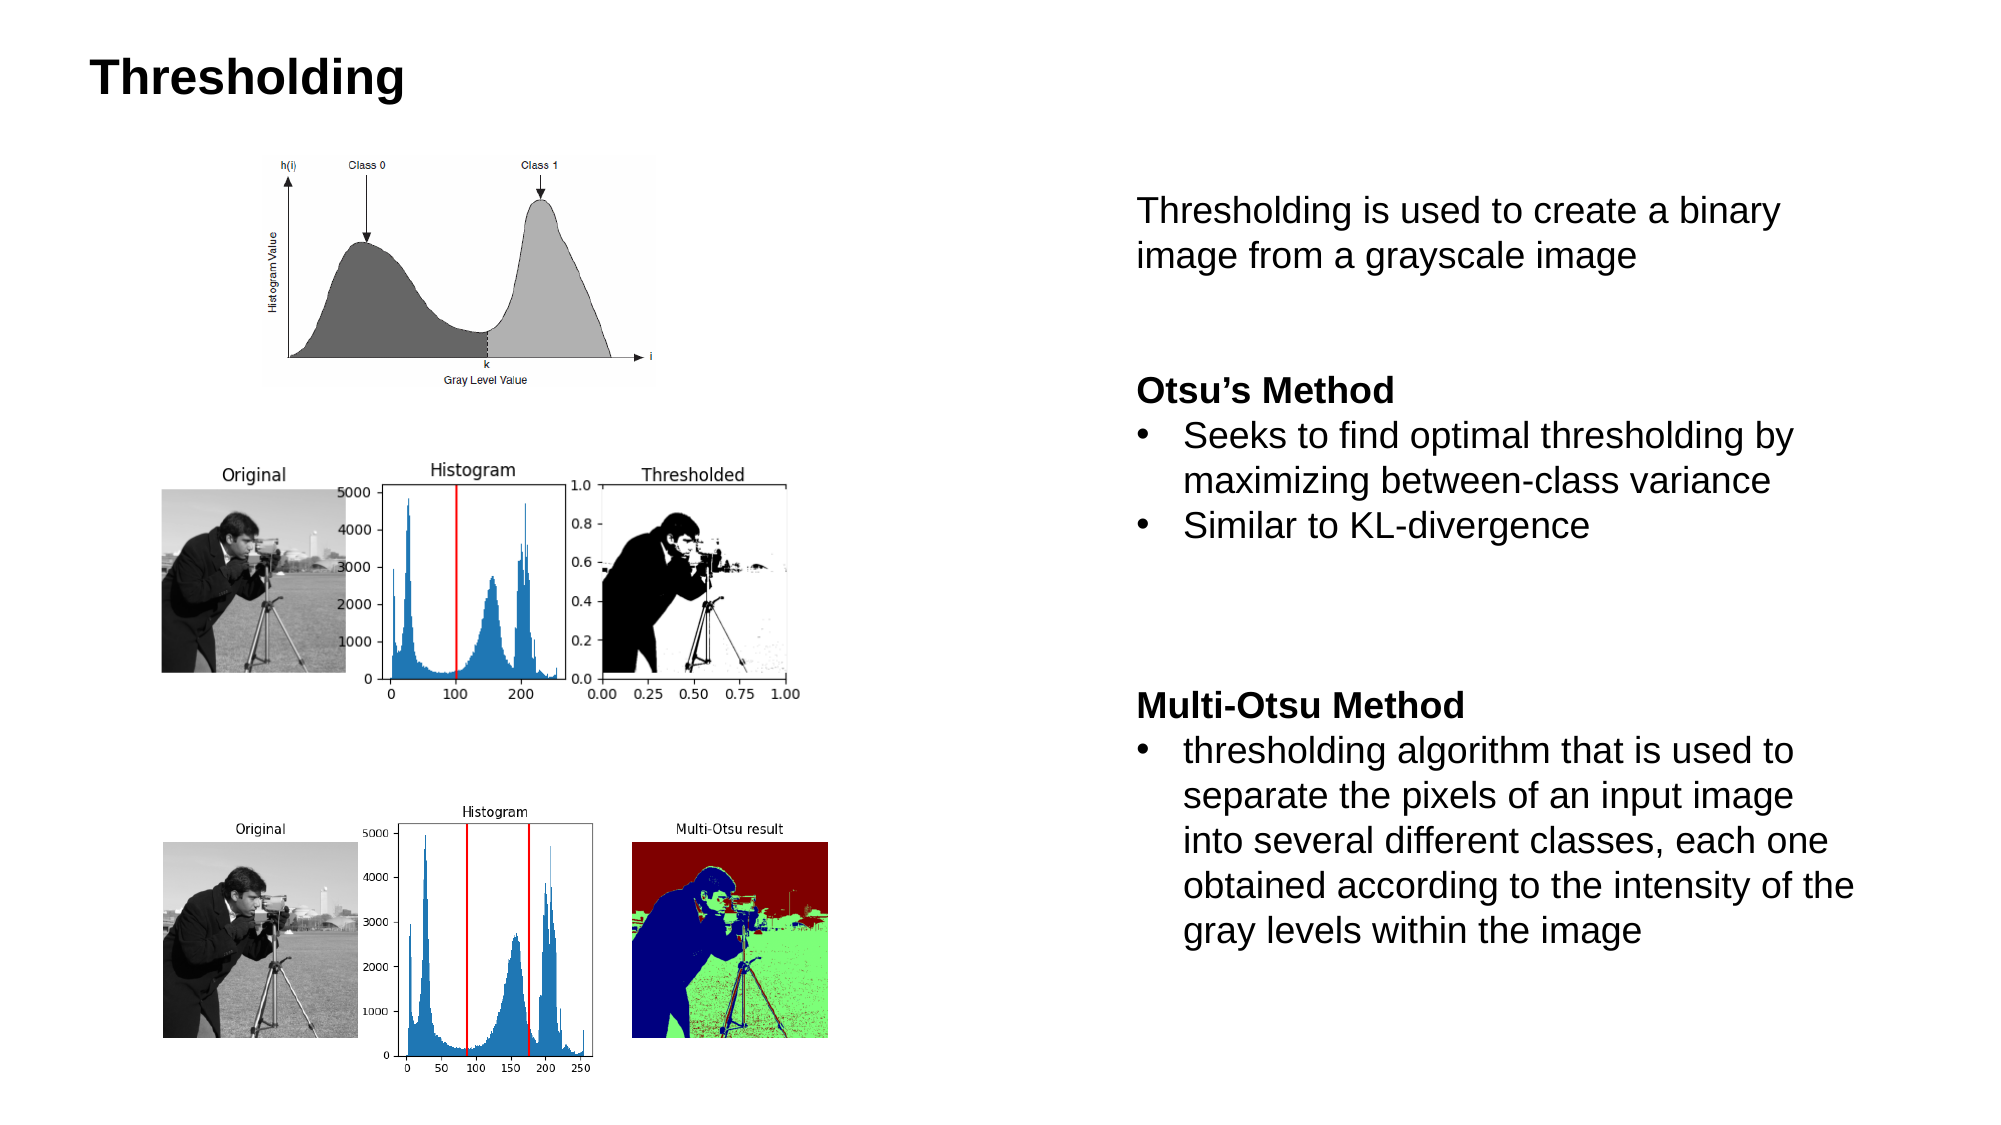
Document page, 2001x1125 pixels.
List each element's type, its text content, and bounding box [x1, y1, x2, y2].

picture [61, 454, 866, 706]
picture [261, 154, 657, 388]
text_box Thresholding is used to create a binary image from a grayscale image Otsu’s Method Seeks to find optimal thresholding by maximizing between-class variance Similar to KL-divergence Multi-Otsu Method thresholding algorithm that is used to separate the pixels of an input image into several different classes, each one obtained according to the intensity of the gray levels within the image [1121, 178, 1871, 959]
text_box Thresholding [74, 37, 1933, 113]
picture [55, 787, 913, 1089]
